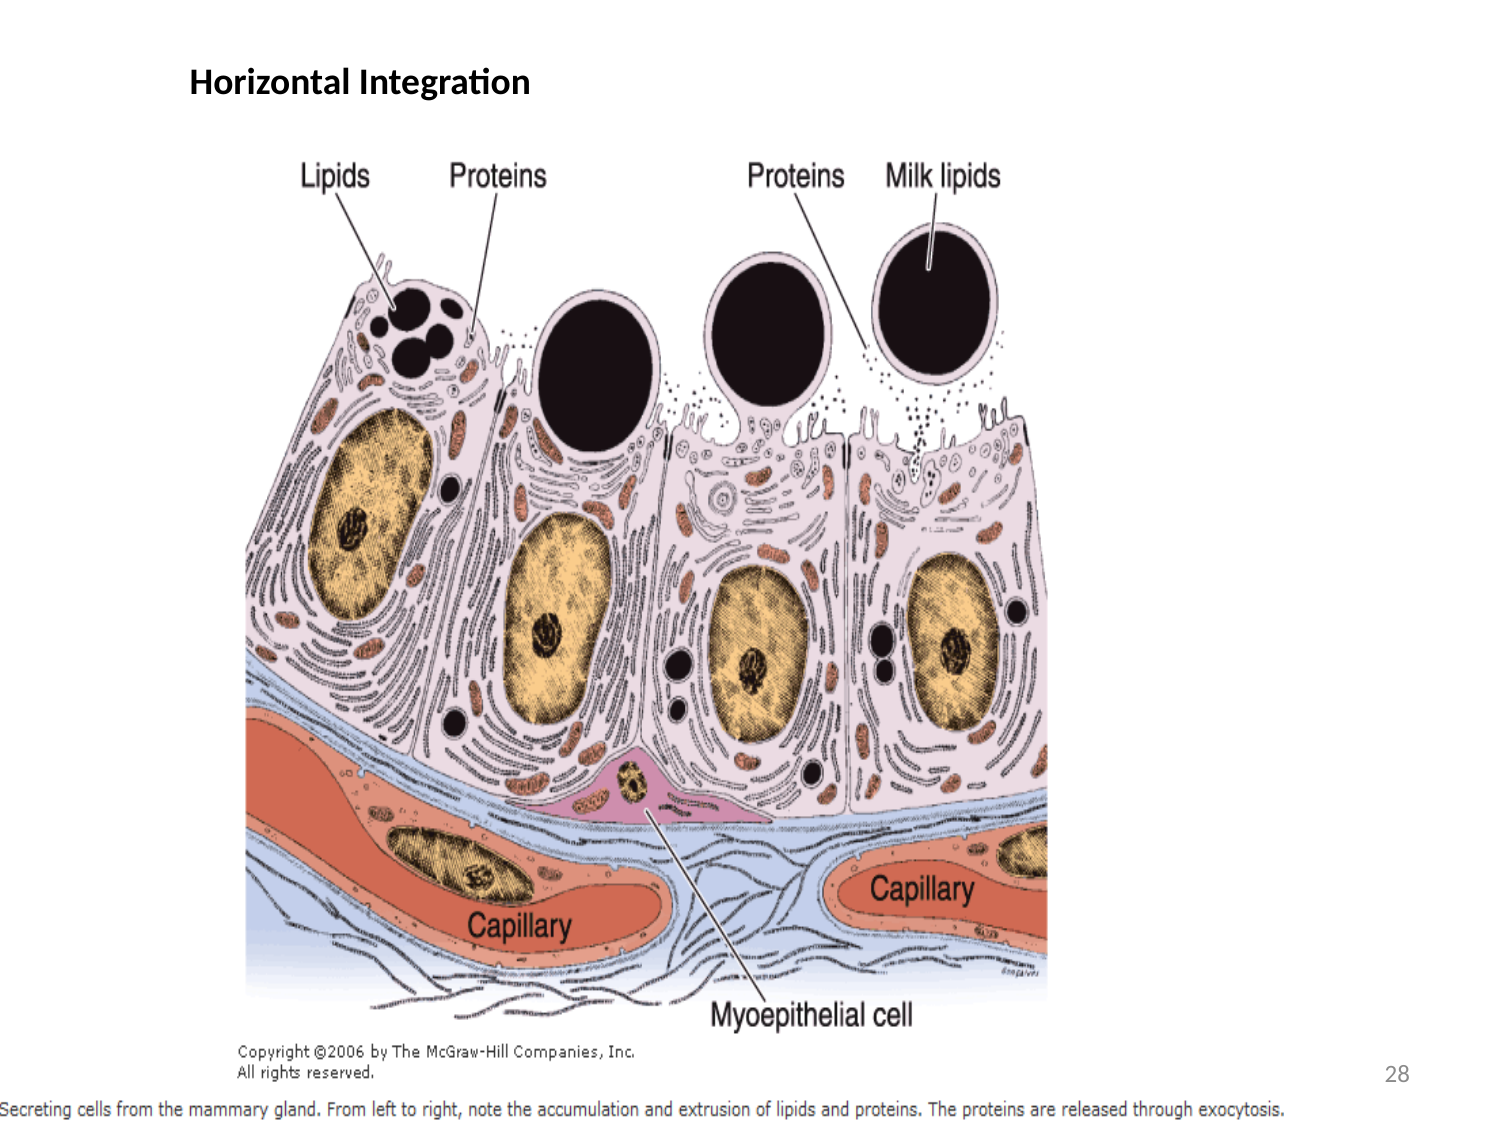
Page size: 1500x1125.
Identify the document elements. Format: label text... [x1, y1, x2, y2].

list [0, 159, 1288, 1125]
text_box Horizontal Integration [174, 49, 925, 110]
slide_number 28 [1292, 1042, 1425, 1103]
